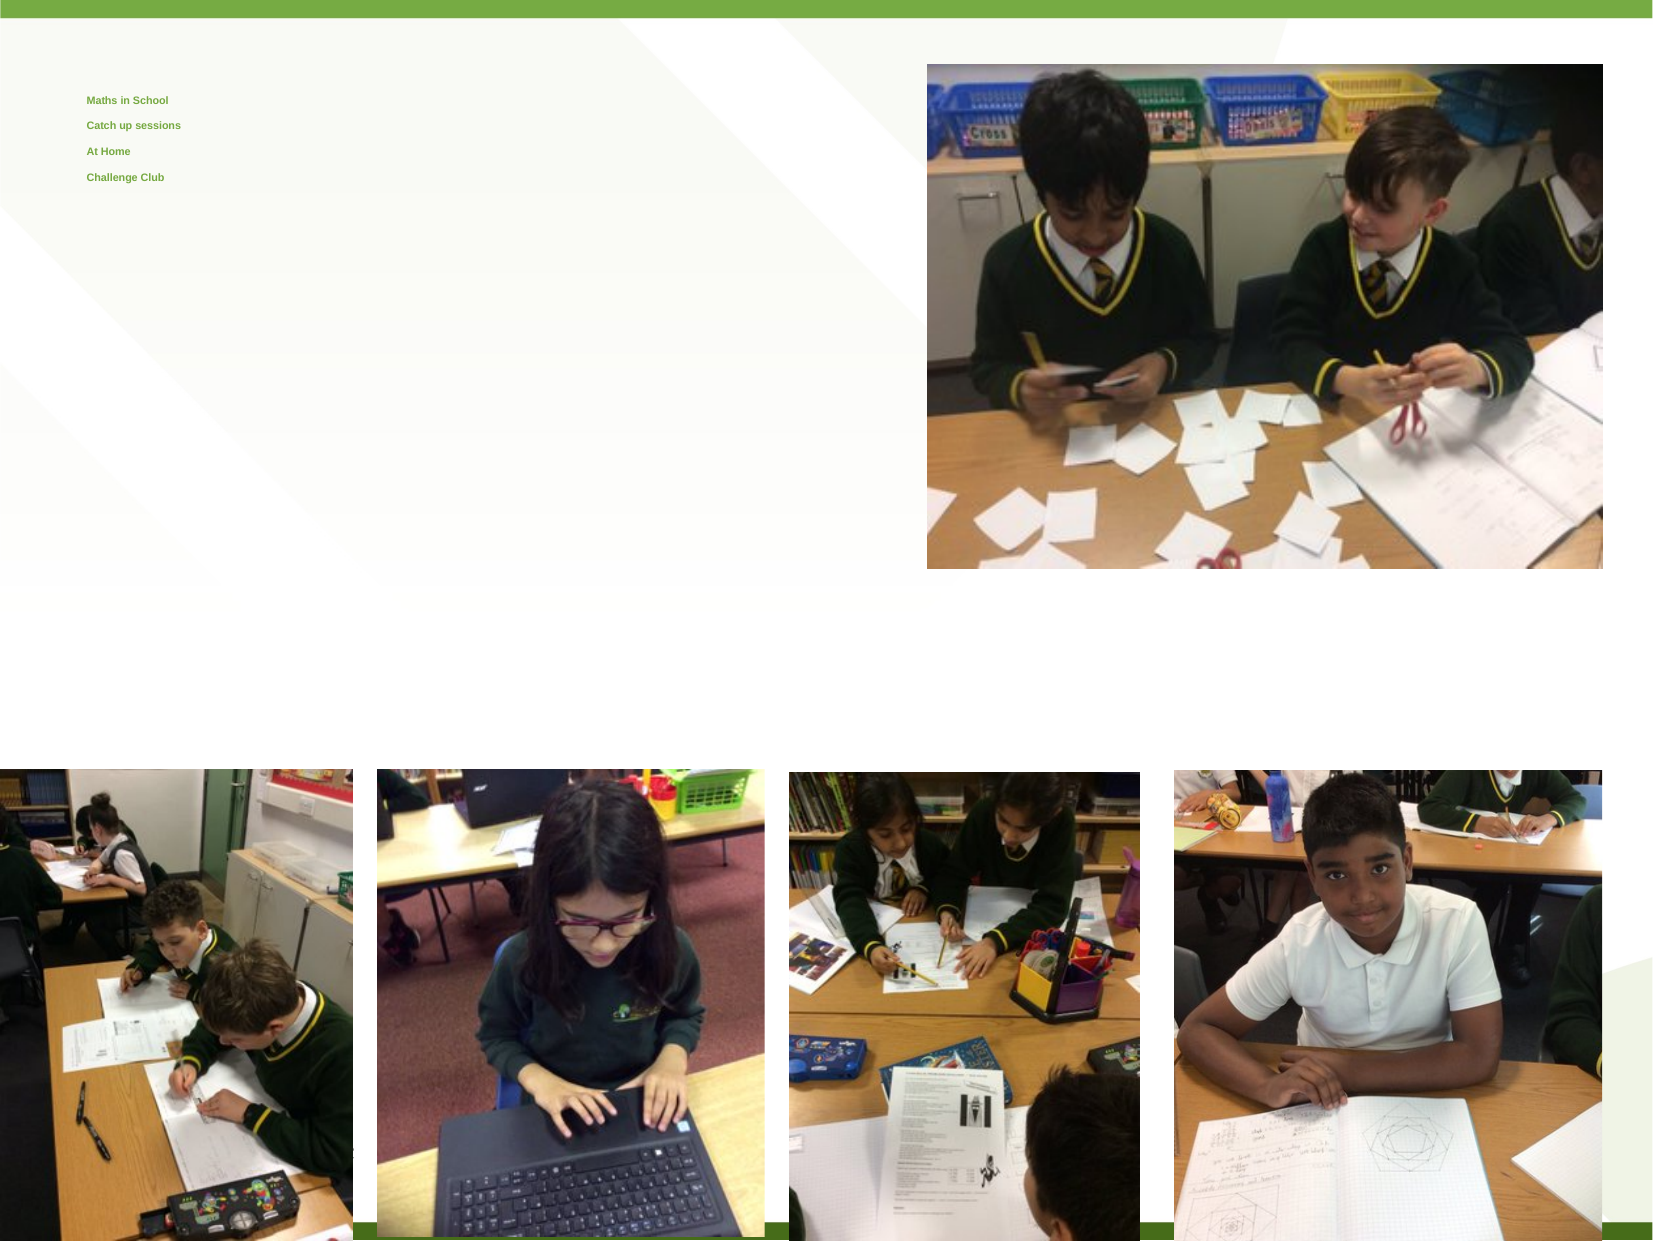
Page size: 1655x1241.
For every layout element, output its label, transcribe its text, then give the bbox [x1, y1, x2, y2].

title Maths in School Catch up sessions At Home Challenge Club [86, 93, 921, 198]
picture [0, 0, 1653, 1241]
